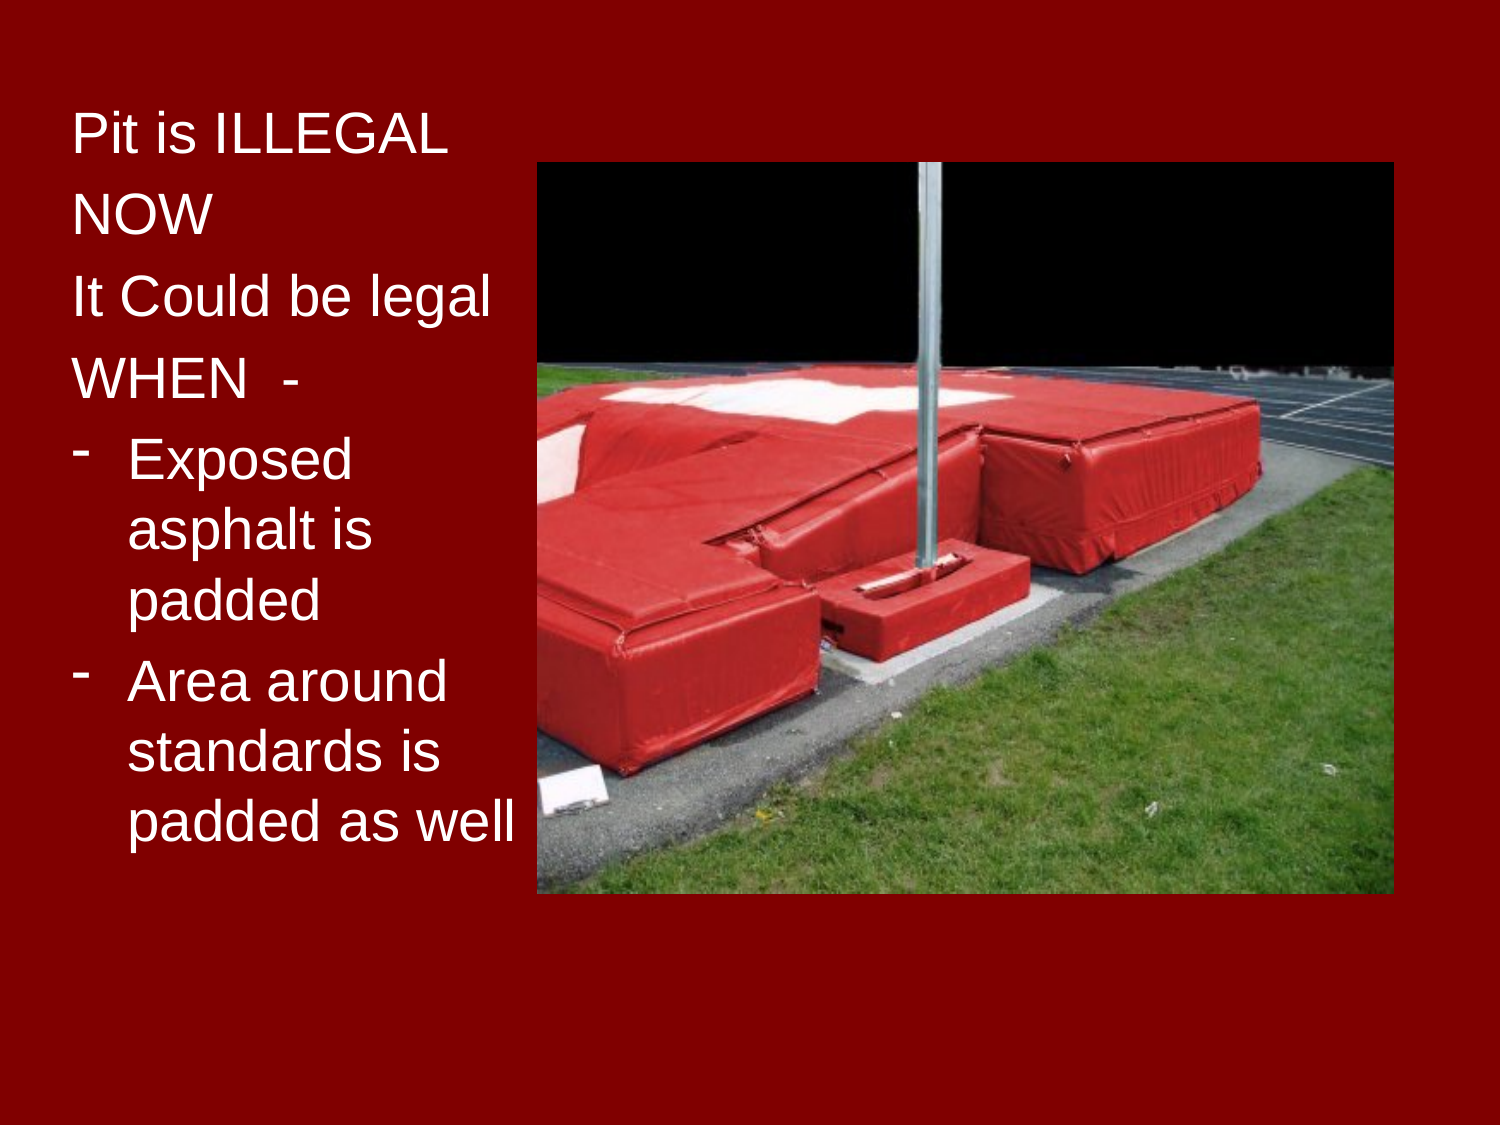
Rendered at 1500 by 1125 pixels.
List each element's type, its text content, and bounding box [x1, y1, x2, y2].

list Pit is ILLEGAL NOW It Could be legal WHEN - Exposed asphalt is padded Area around standards is padded as well [56, 87, 550, 1038]
picture [537, 162, 1394, 895]
